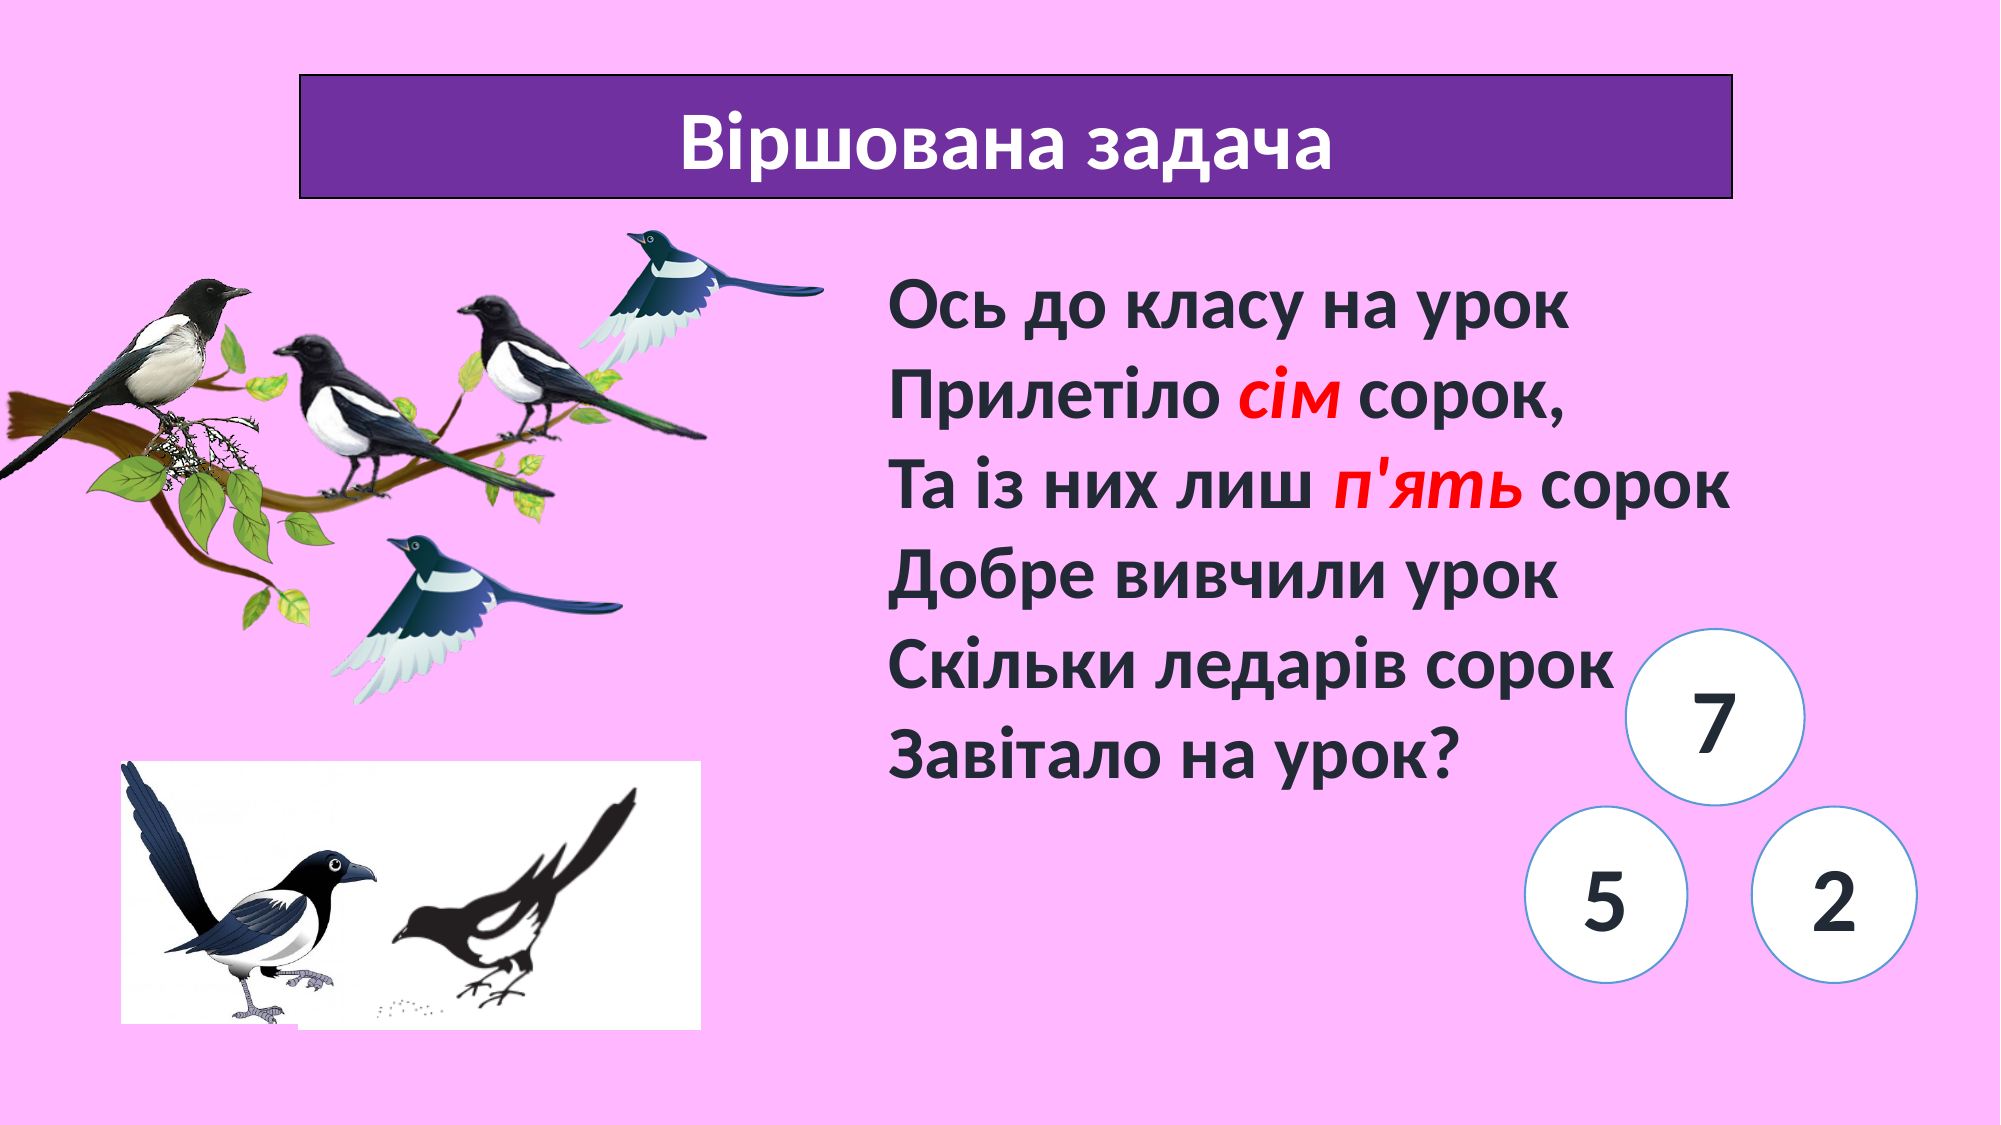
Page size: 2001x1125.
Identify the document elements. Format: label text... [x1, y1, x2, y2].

picture [120, 761, 701, 1030]
text_box 2 [1750, 805, 1918, 985]
text_box 5 [1523, 805, 1689, 985]
text_box Віршована задача [299, 74, 1733, 199]
picture [0, 230, 824, 705]
text_box 7 [1624, 627, 1806, 807]
text_box Ось до класу на урок Прилетіло сім сорок, Та із них лиш п'ять сорок Добре вивчили урок Скільки ледарів сорок Завітало на урок? [873, 246, 1792, 801]
